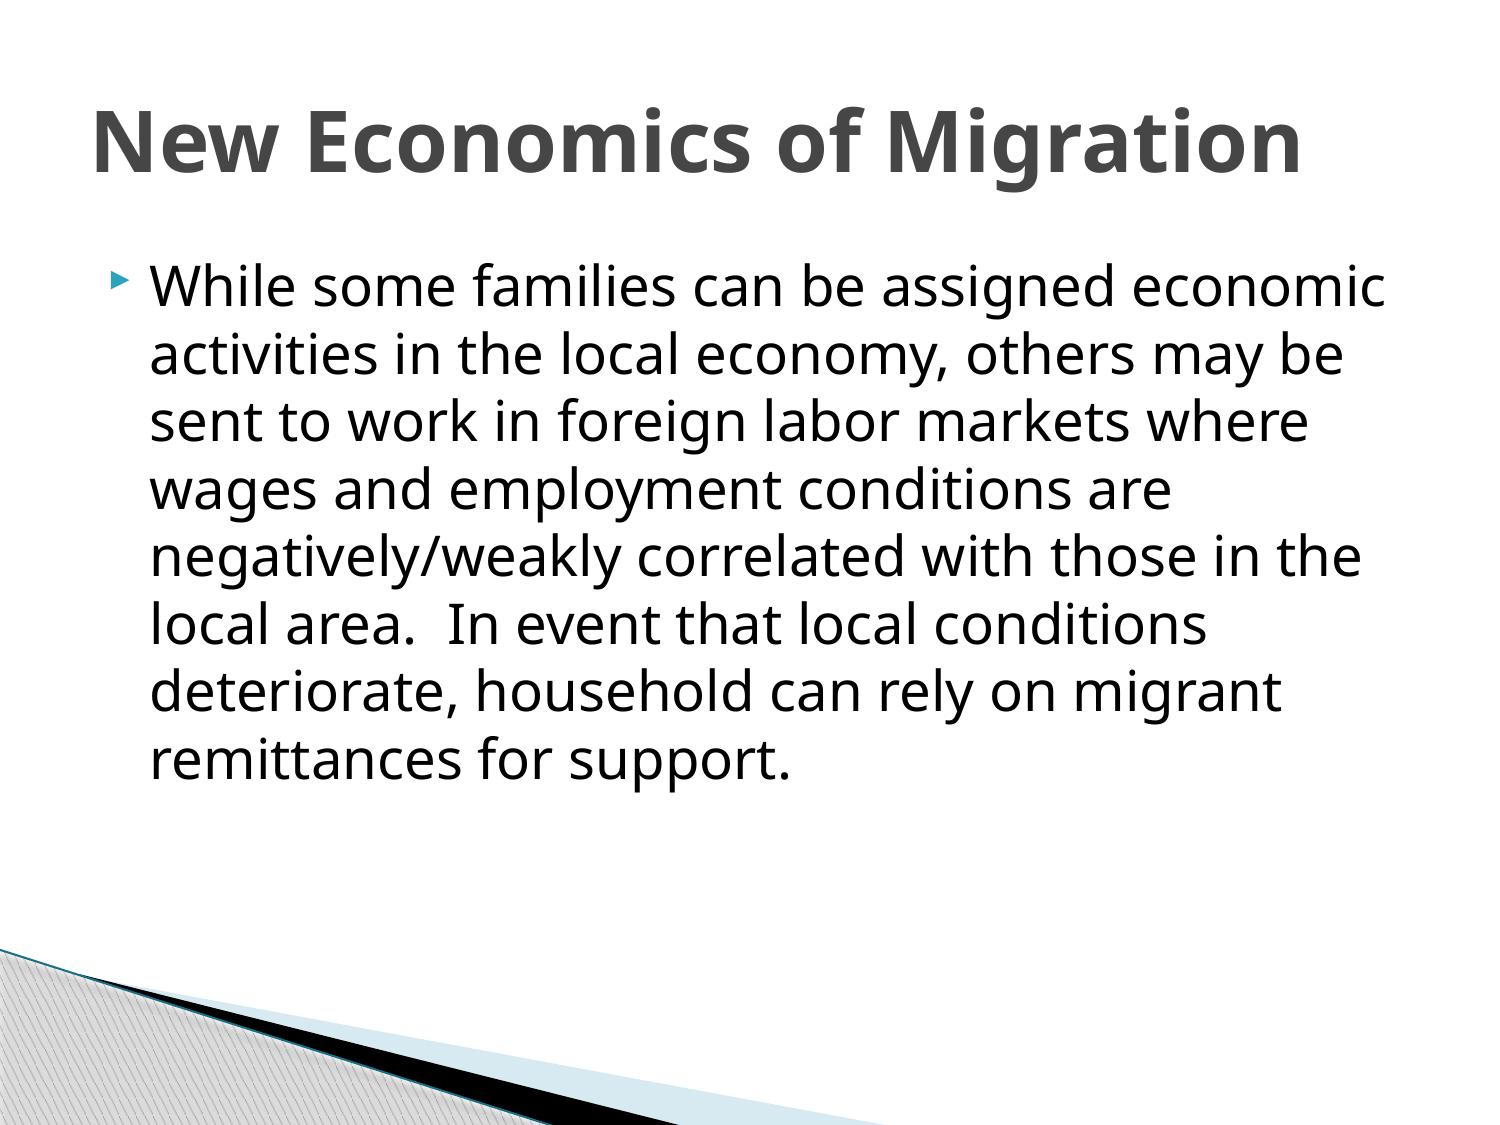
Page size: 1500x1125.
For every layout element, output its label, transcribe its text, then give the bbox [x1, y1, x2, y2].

list While some families can be assigned economic activities in the local economy, others may be sent to work in foreign labor markets where wages and employment conditions are negatively/weakly correlated with those in the local area. In event that local conditions deteriorate, household can rely on migrant remittances for support. [75, 243, 1425, 986]
title New Economics of Migration [75, 45, 1425, 233]
